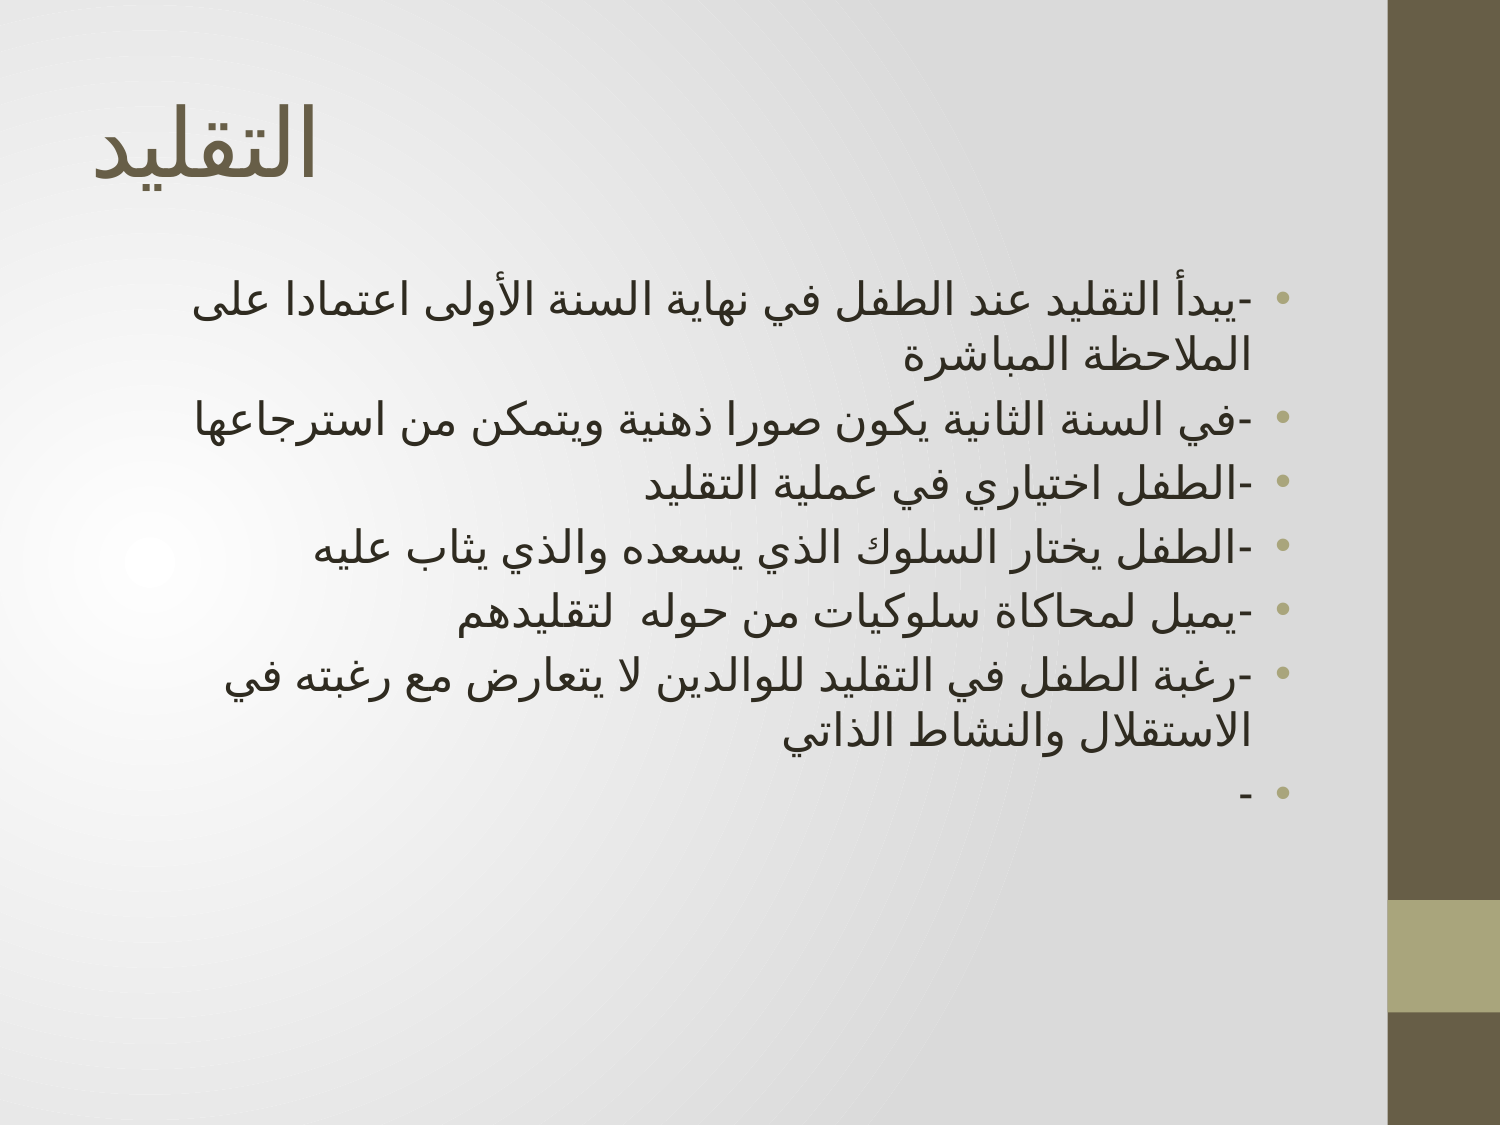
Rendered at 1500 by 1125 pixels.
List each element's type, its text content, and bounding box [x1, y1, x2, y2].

list -يبدأ التقليد عند الطفل في نهاية السنة الأولى اعتمادا على الملاحظة المباشرة -في السنة الثانية يكون صورا ذهنية ويتمكن من استرجاعها -الطفل اختياري في عملية التقليد -الطفل يختار السلوك الذي يسعده والذي يثاب عليه -يميل لمحاكاة سلوكيات من حوله لتقليدهم -رغبة الطفل في التقليد للوالدين لا يتعارض مع رغبته في الاستقلال والنشاط الذاتي - [75, 262, 1325, 1050]
title التقليد [75, 45, 1325, 233]
